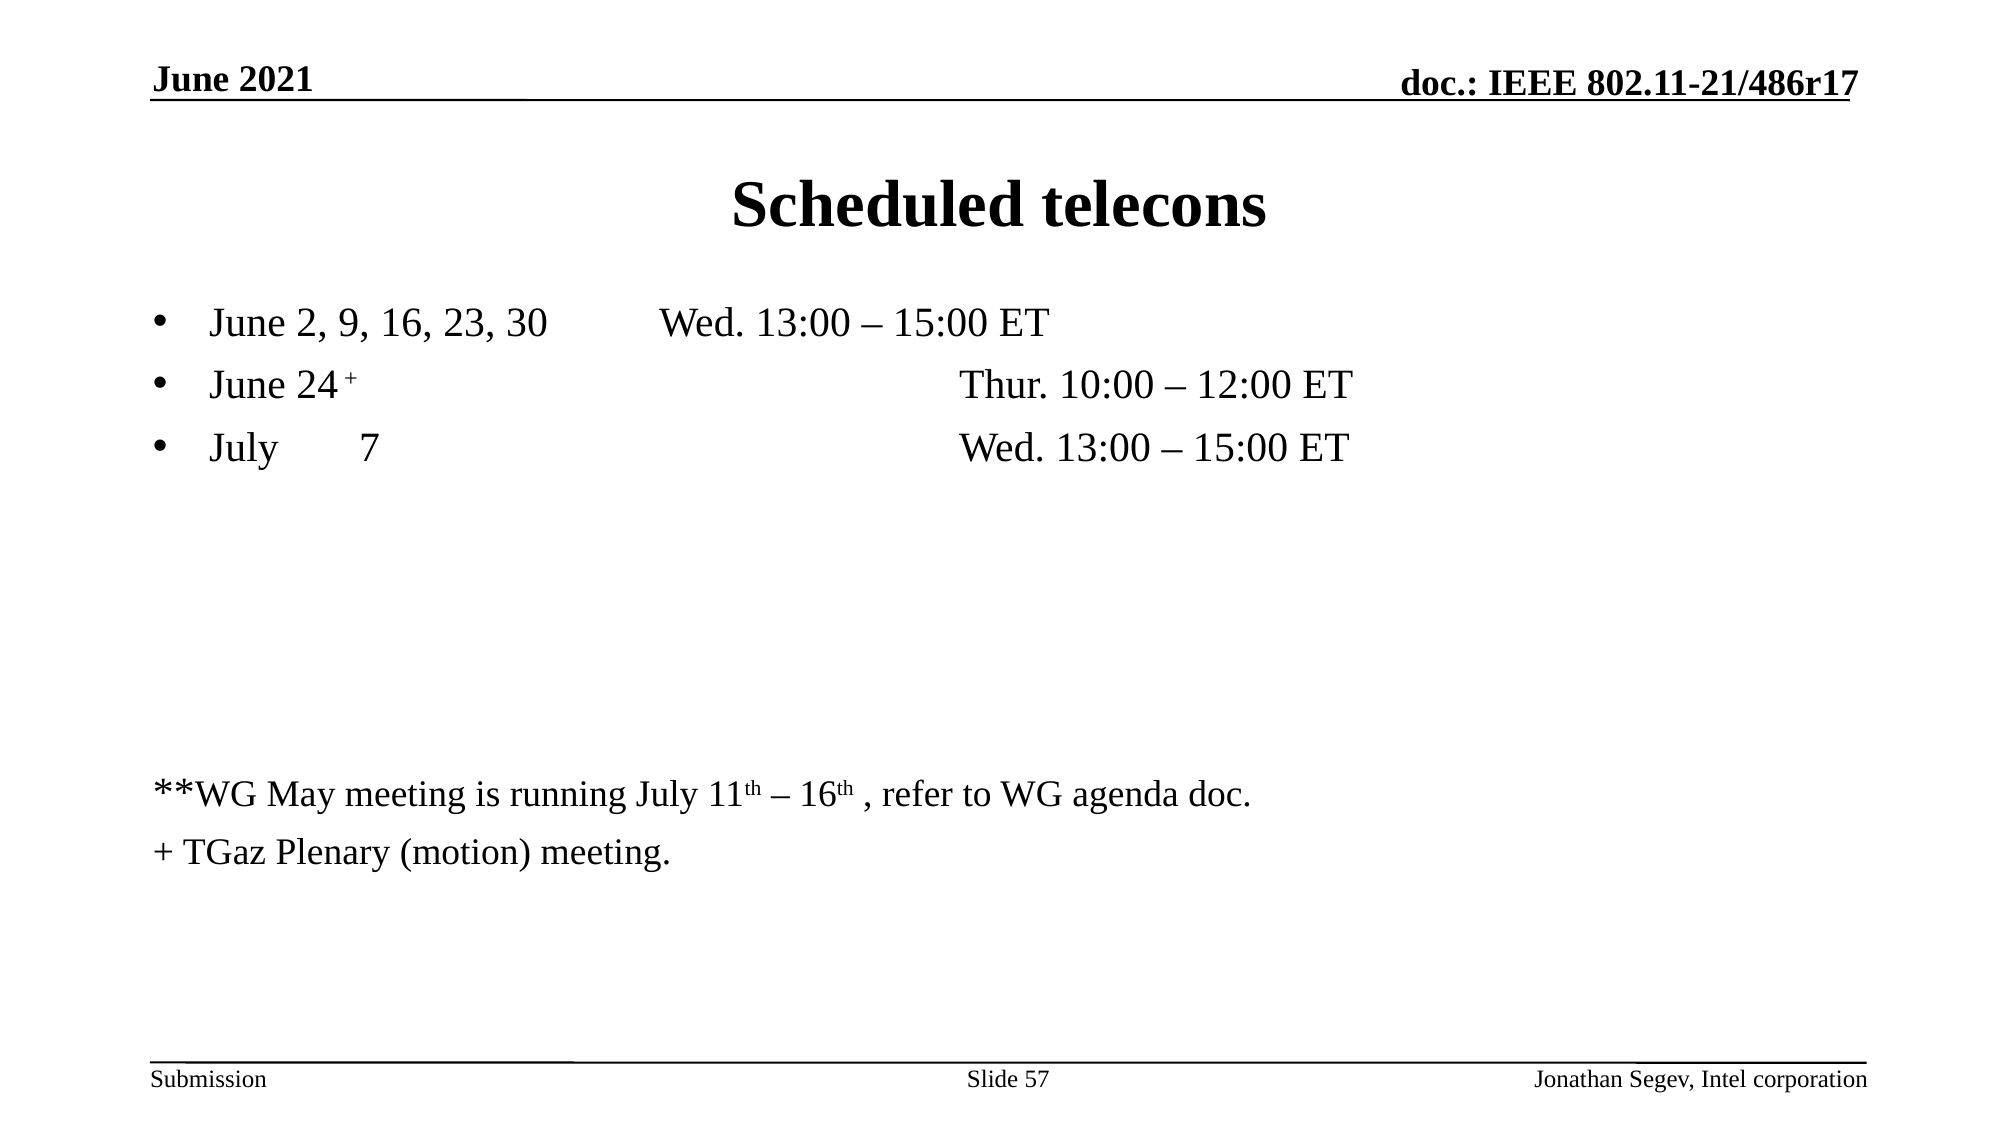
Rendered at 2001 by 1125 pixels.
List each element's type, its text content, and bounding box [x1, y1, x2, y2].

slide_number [152, 54, 563, 100]
list June 2, 9, 16, 23, 30 Wed. 13:00 – 15:00 ET June 24 + Thur. 10:00 – 12:00 ET July 7 Wed. 13:00 – 15:00 ET **WG May meeting is running July 11th – 16th , refer to WG agenda doc. + TGaz Plenary (motion) meeting. [137, 286, 1838, 1000]
title Scheduled telecons [149, 112, 1850, 288]
slide_number Slide 57 [950, 1061, 1067, 1123]
footer Jonathan Segev, Intel corporation [1171, 1061, 1869, 1093]
